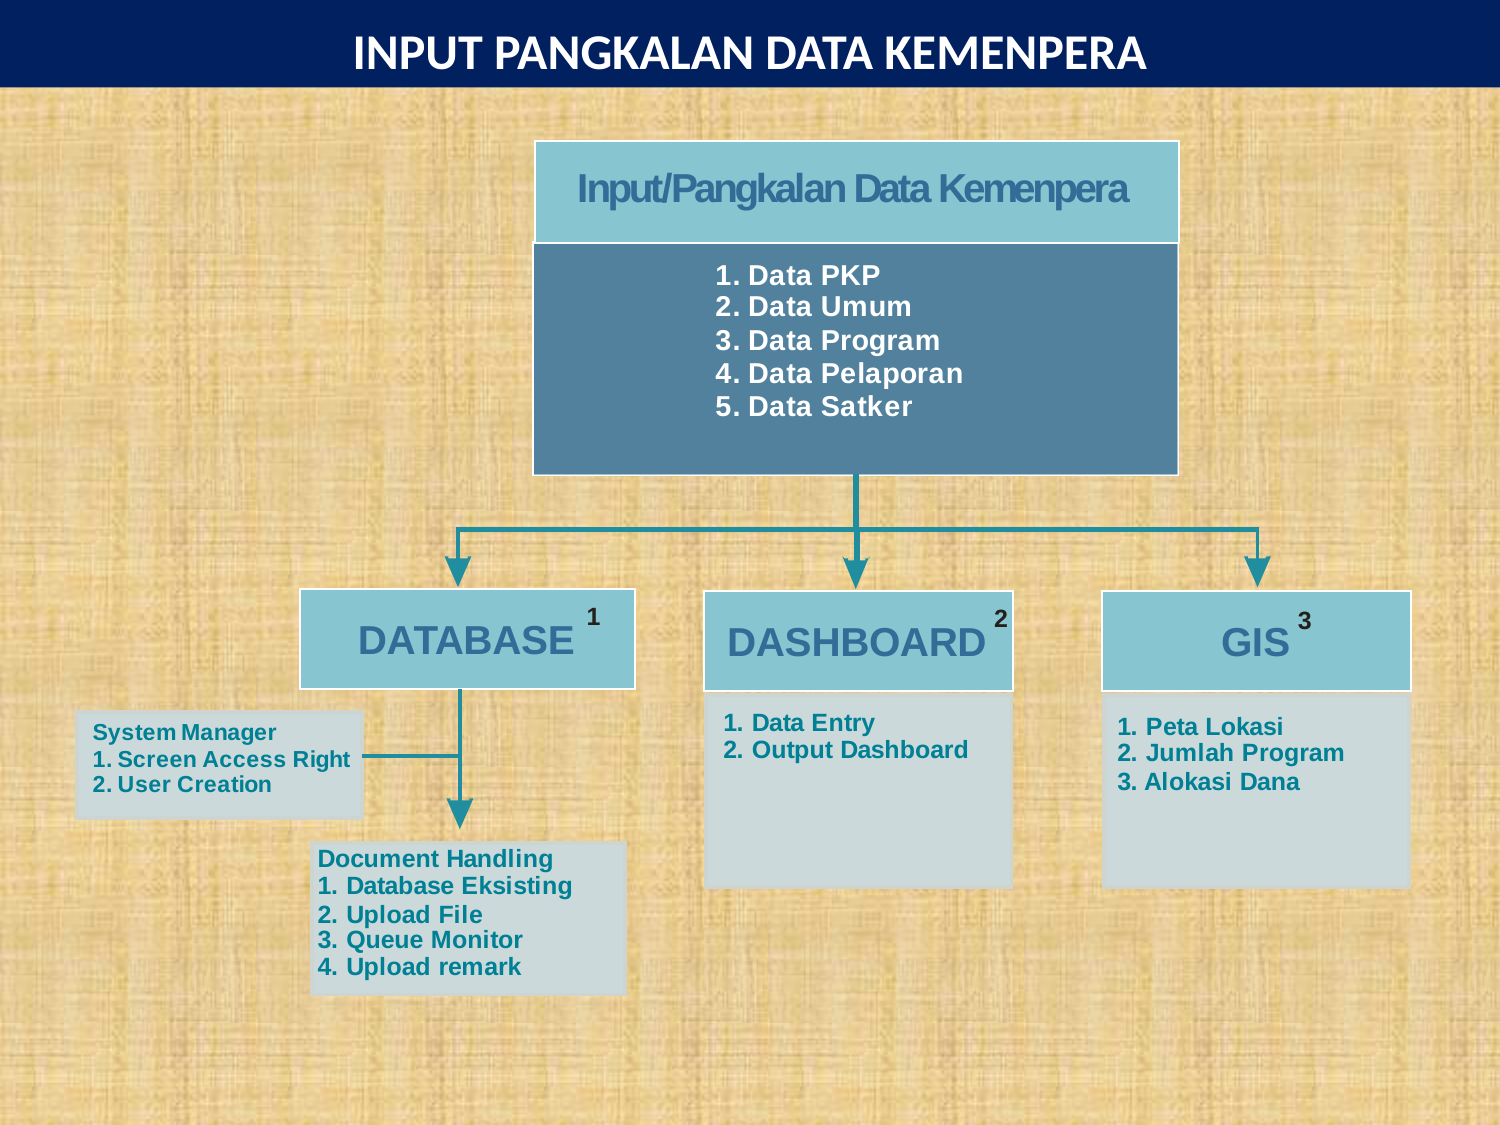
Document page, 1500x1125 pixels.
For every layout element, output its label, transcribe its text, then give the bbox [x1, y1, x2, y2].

picture [0, 88, 1500, 1125]
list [73, 137, 1417, 1001]
text_box INPUT PANGKALAN DATA KEMENPERA [0, 0, 1500, 88]
